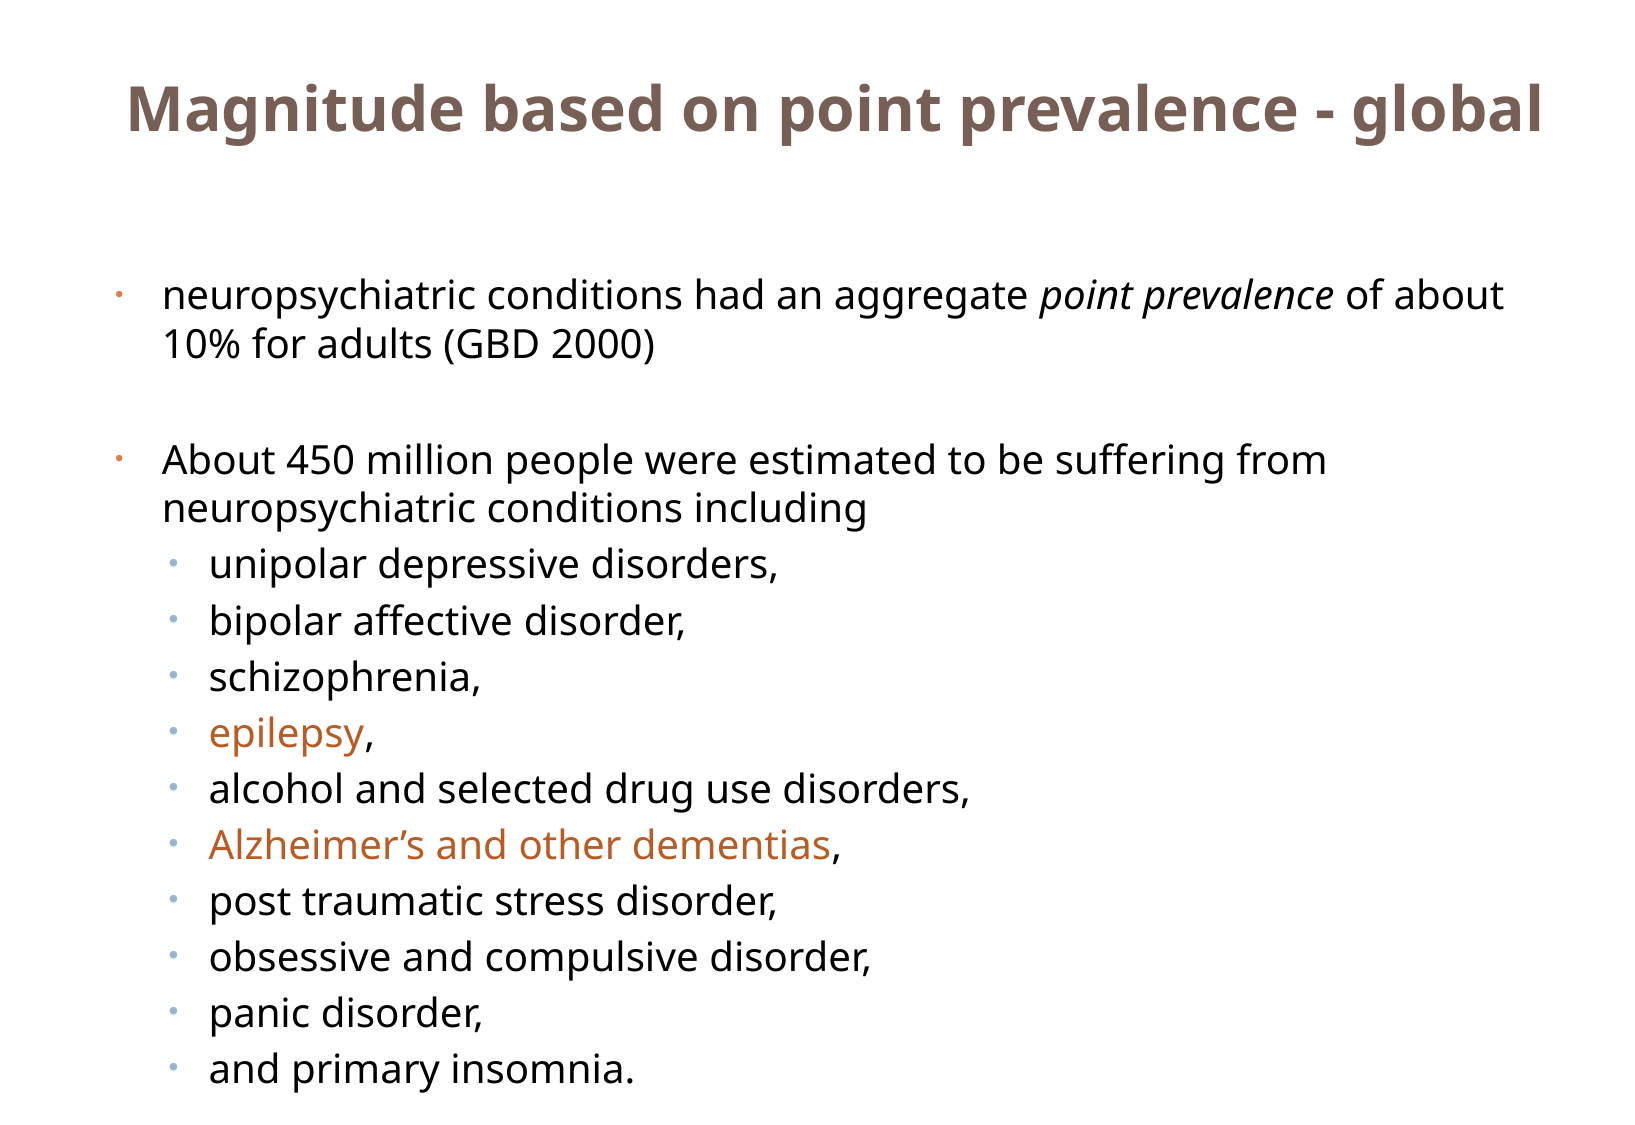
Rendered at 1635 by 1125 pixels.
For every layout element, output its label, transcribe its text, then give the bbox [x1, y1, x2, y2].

list neuropsychiatric conditions had an aggregate point prevalence of about 10% for adults (GBD 2000) About 450 million people were estimated to be suffering from neuropsychiatric conditions including unipolar depressive disorders, bipolar affective disorder, schizophrenia, epilepsy, alcohol and selected drug use disorders, Alzheimer’s and other dementias, post traumatic stress disorder, obsessive and compulsive disorder, panic disorder, and primary insomnia. [100, 262, 1572, 1100]
title Magnitude based on point prevalence - global [110, 24, 1569, 188]
